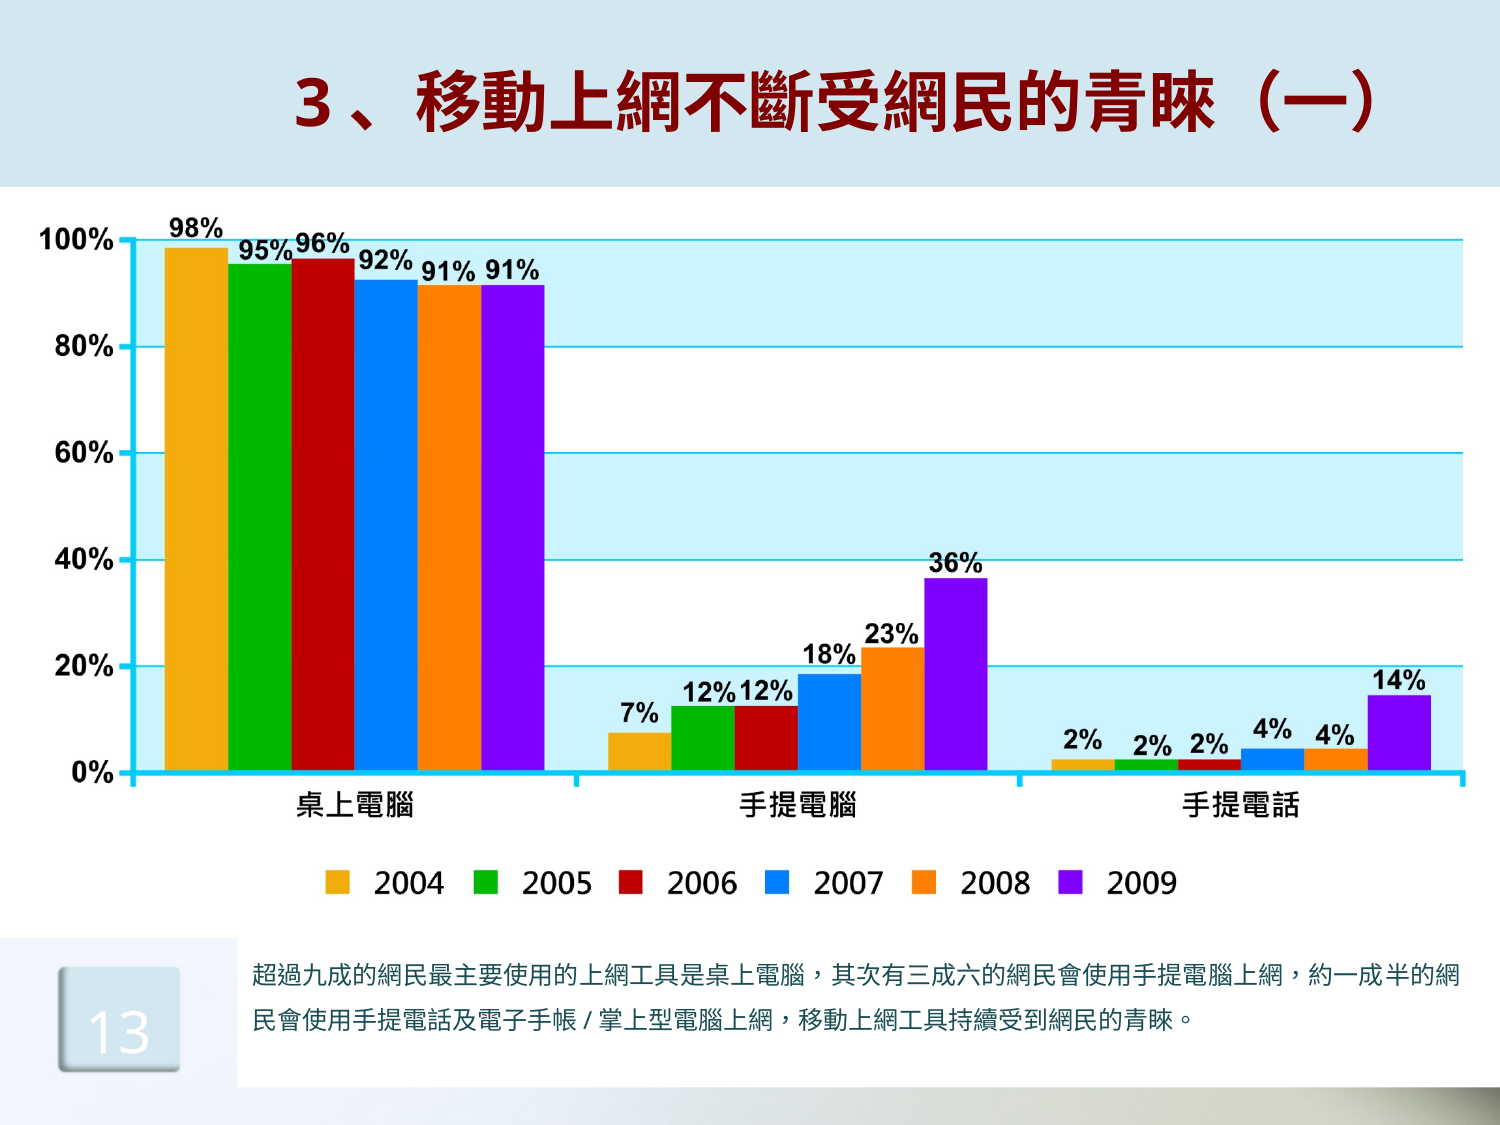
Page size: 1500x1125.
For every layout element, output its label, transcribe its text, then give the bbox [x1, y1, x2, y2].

text_box 超過九成的網民最主要使用的上網工具是桌上電腦，其次有三成六的網民會使用手提電腦上網，約一成半的網民會使用手提電話及電子手帳/掌上型電腦上網，移動上網工具持續受到網民的青睞。 [237, 947, 1475, 1042]
picture [0, 0, 1500, 1125]
slide_number 13 [62, 987, 176, 1088]
title 3、移動上網不斷受網民的青睞（一） [249, 12, 1462, 185]
